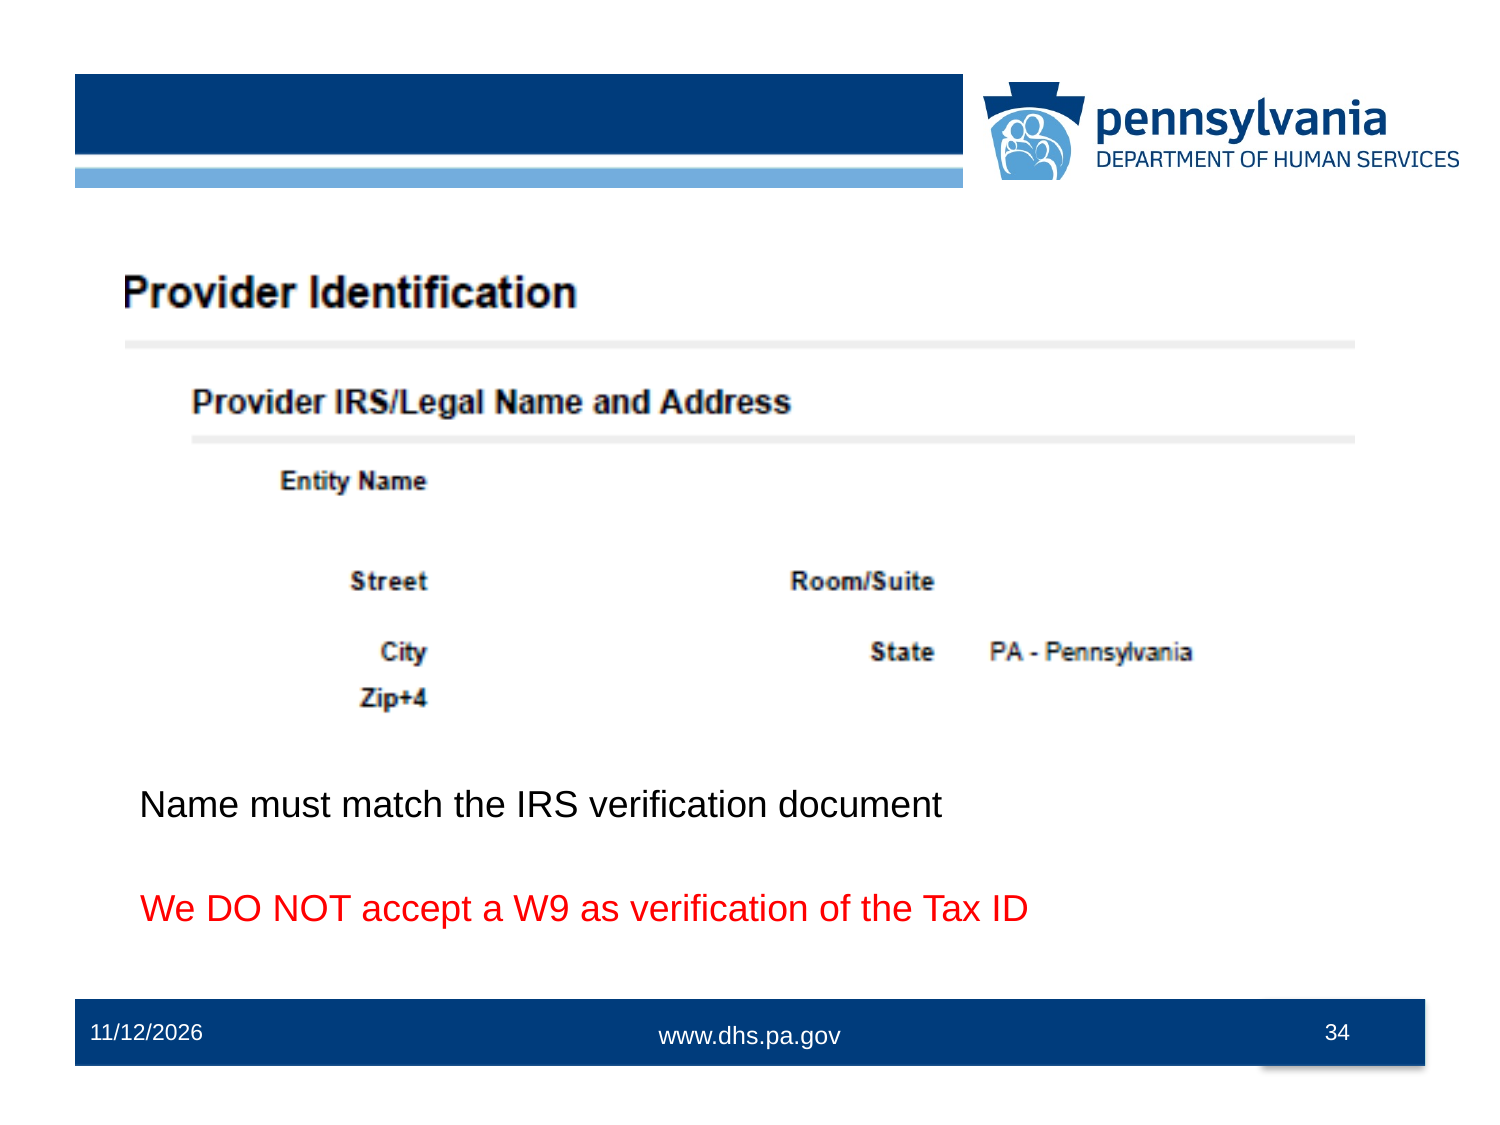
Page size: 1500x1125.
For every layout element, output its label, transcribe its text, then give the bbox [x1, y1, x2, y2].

picture [75, 999, 1425, 1066]
picture [75, 74, 963, 188]
picture [983, 82, 1459, 180]
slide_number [75, 999, 425, 1063]
slide_number 34 [1250, 999, 1425, 1063]
text_box We DO NOT accept a W9 as verification of the Tax ID [125, 876, 1045, 937]
picture [124, 249, 1355, 838]
